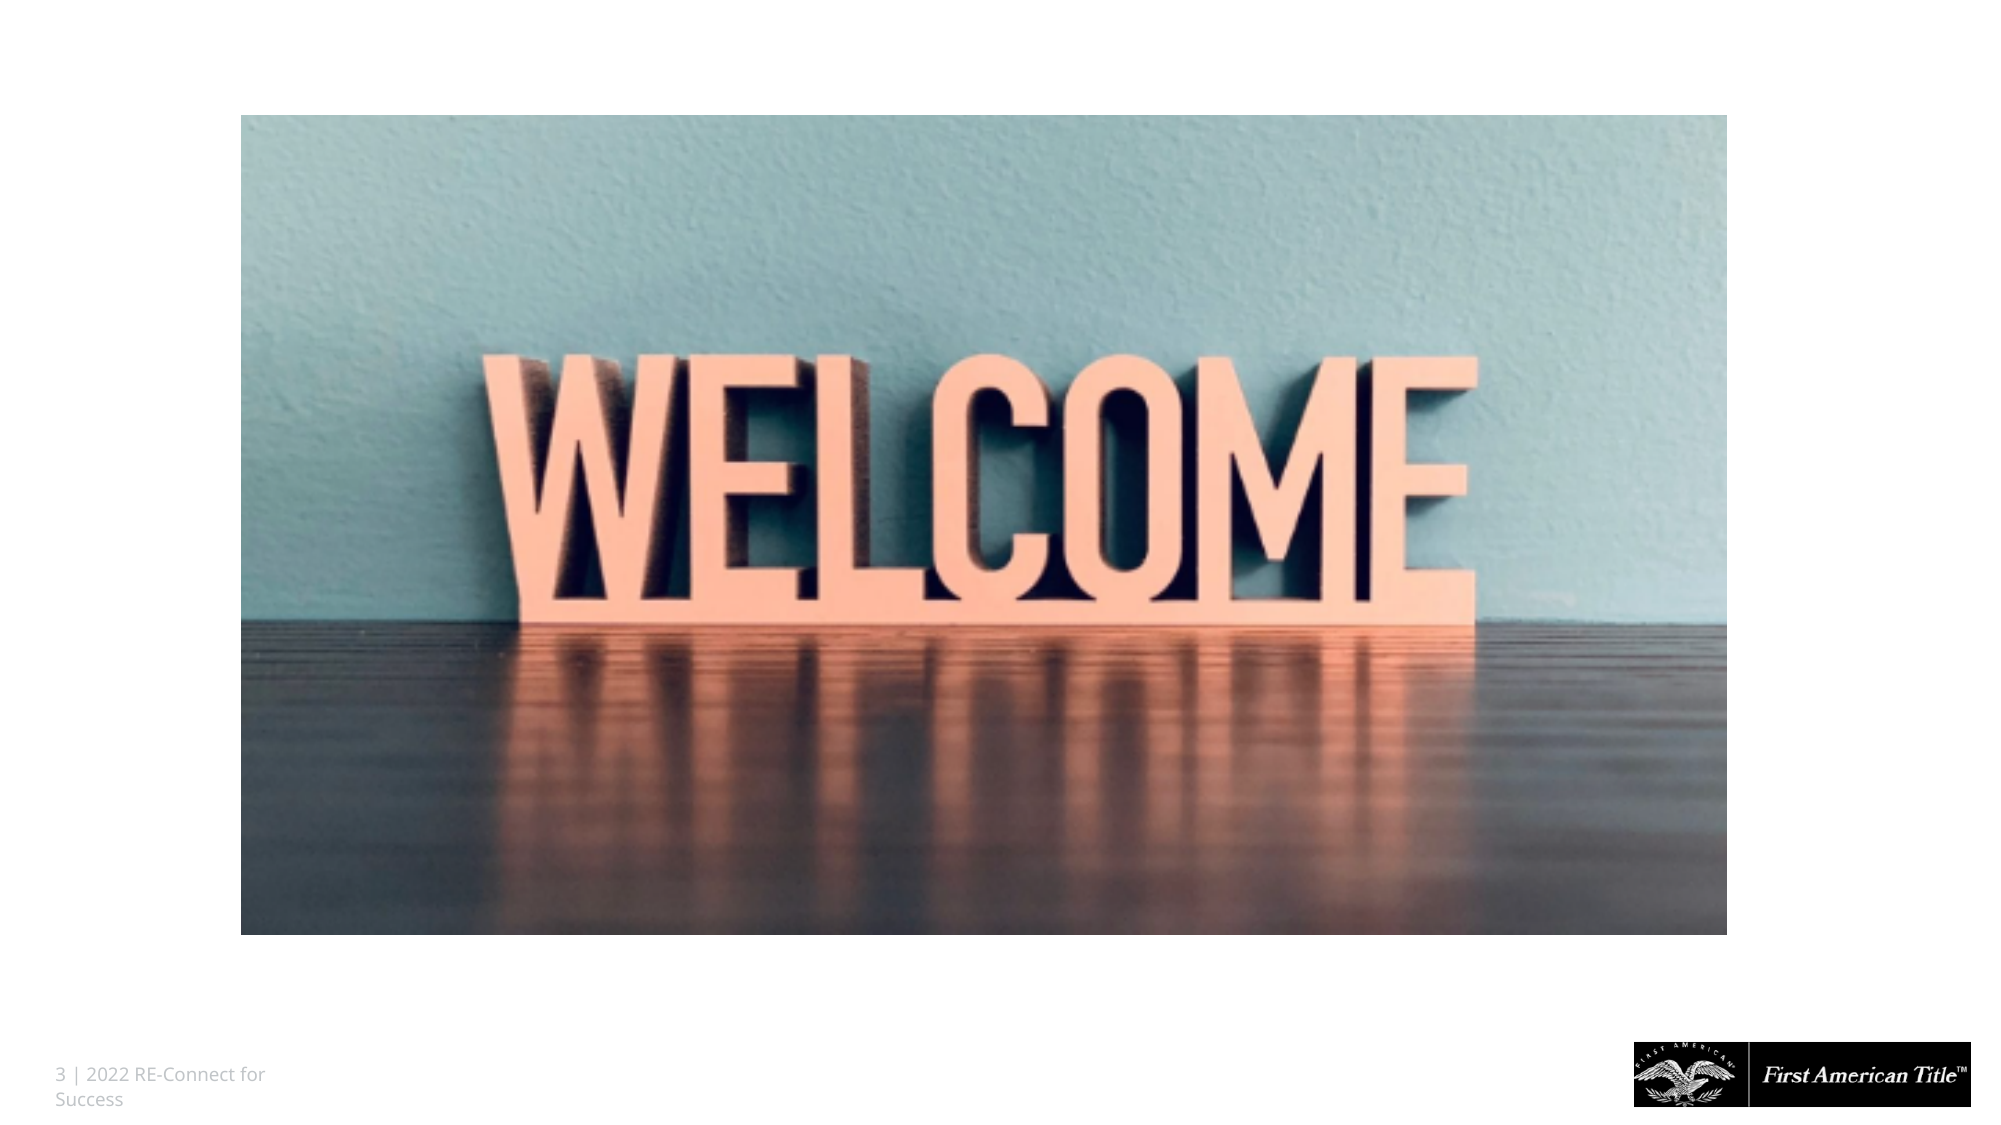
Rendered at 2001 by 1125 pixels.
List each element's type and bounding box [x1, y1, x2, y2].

picture [1634, 1040, 1971, 1108]
picture [241, 115, 1727, 935]
